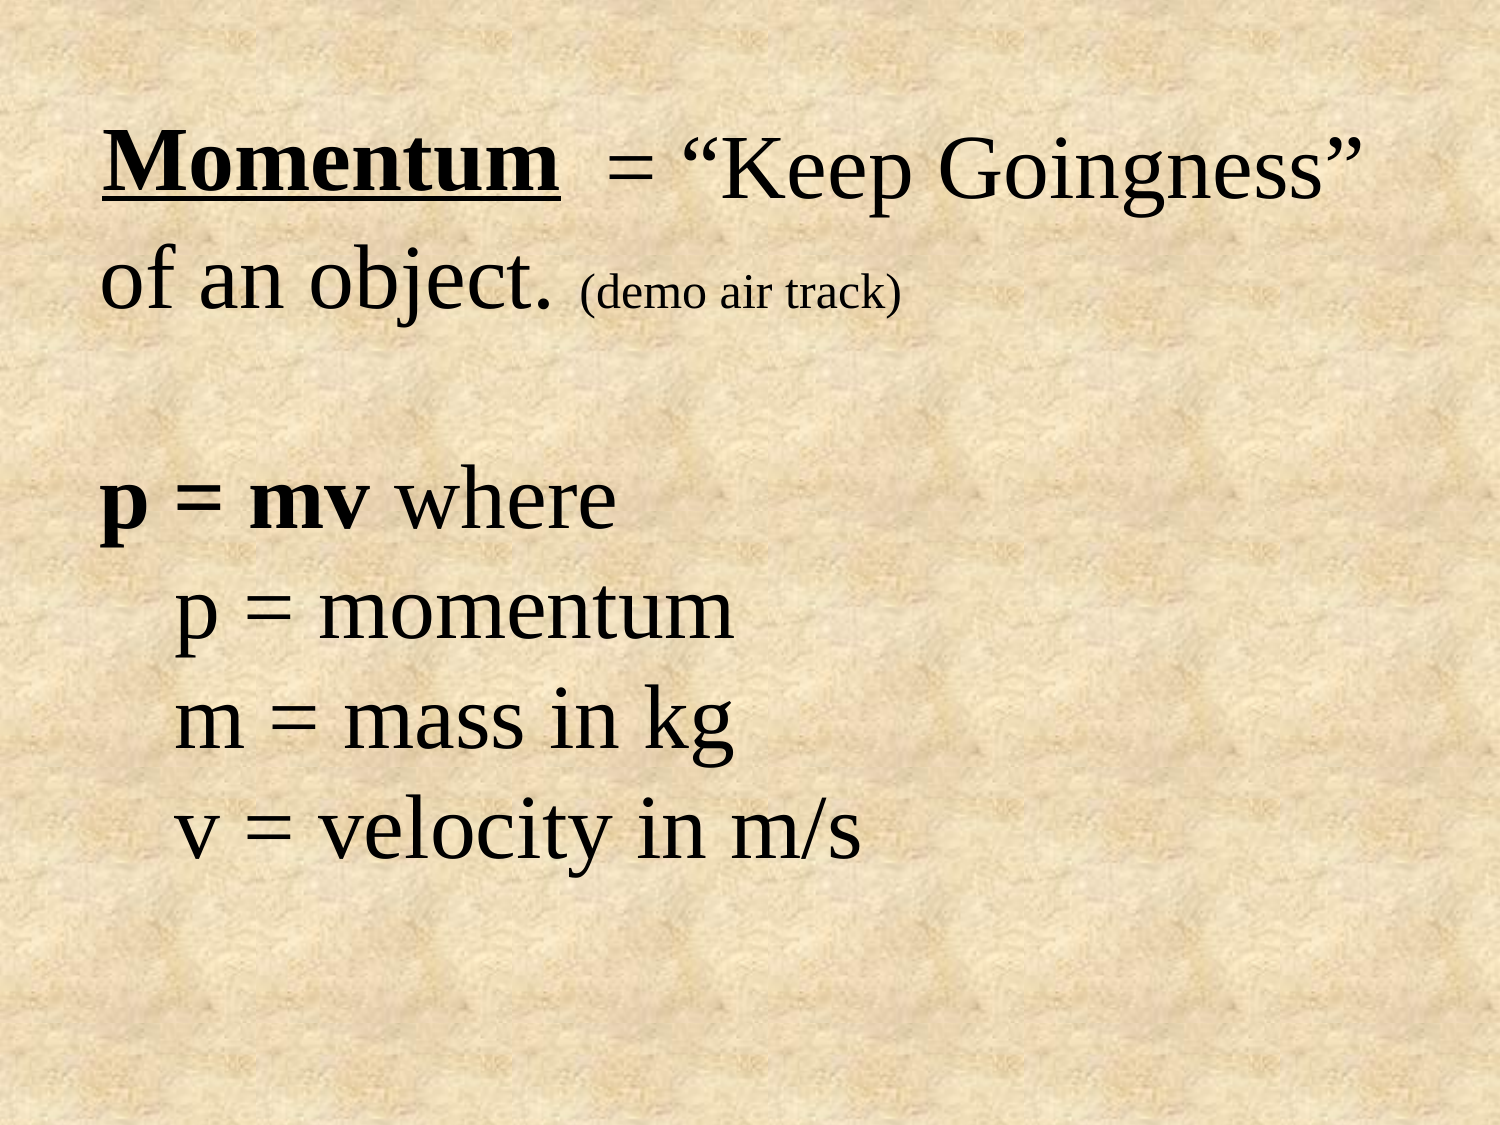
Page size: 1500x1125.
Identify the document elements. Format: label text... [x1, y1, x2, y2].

text_box = “Keep Goingness” of an object. (demo air track) p = mv where p = momentum m = mass in kg v = velocity in m/s [84, 99, 1413, 885]
text_box Momentum [87, 91, 576, 217]
picture [0, 0, 1500, 1125]
